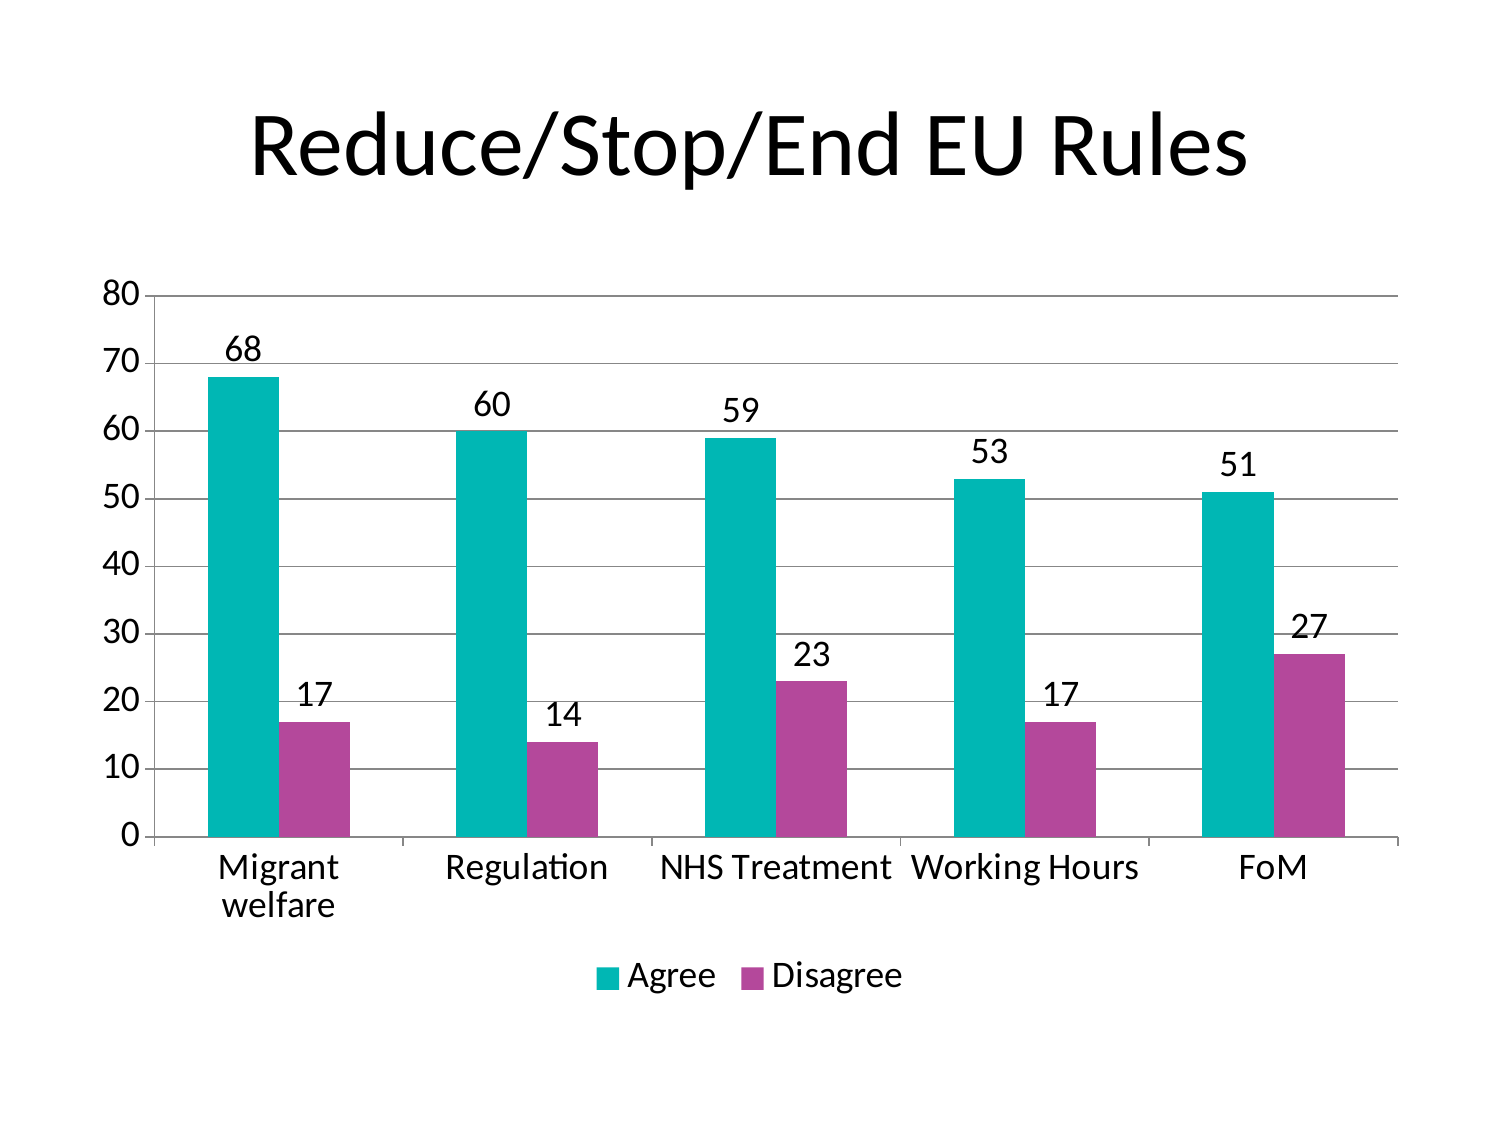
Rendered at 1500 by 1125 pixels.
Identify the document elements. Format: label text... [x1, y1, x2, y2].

title Reduce/Stop/End EU Rules [75, 45, 1425, 233]
chart [74, 262, 1426, 1006]
